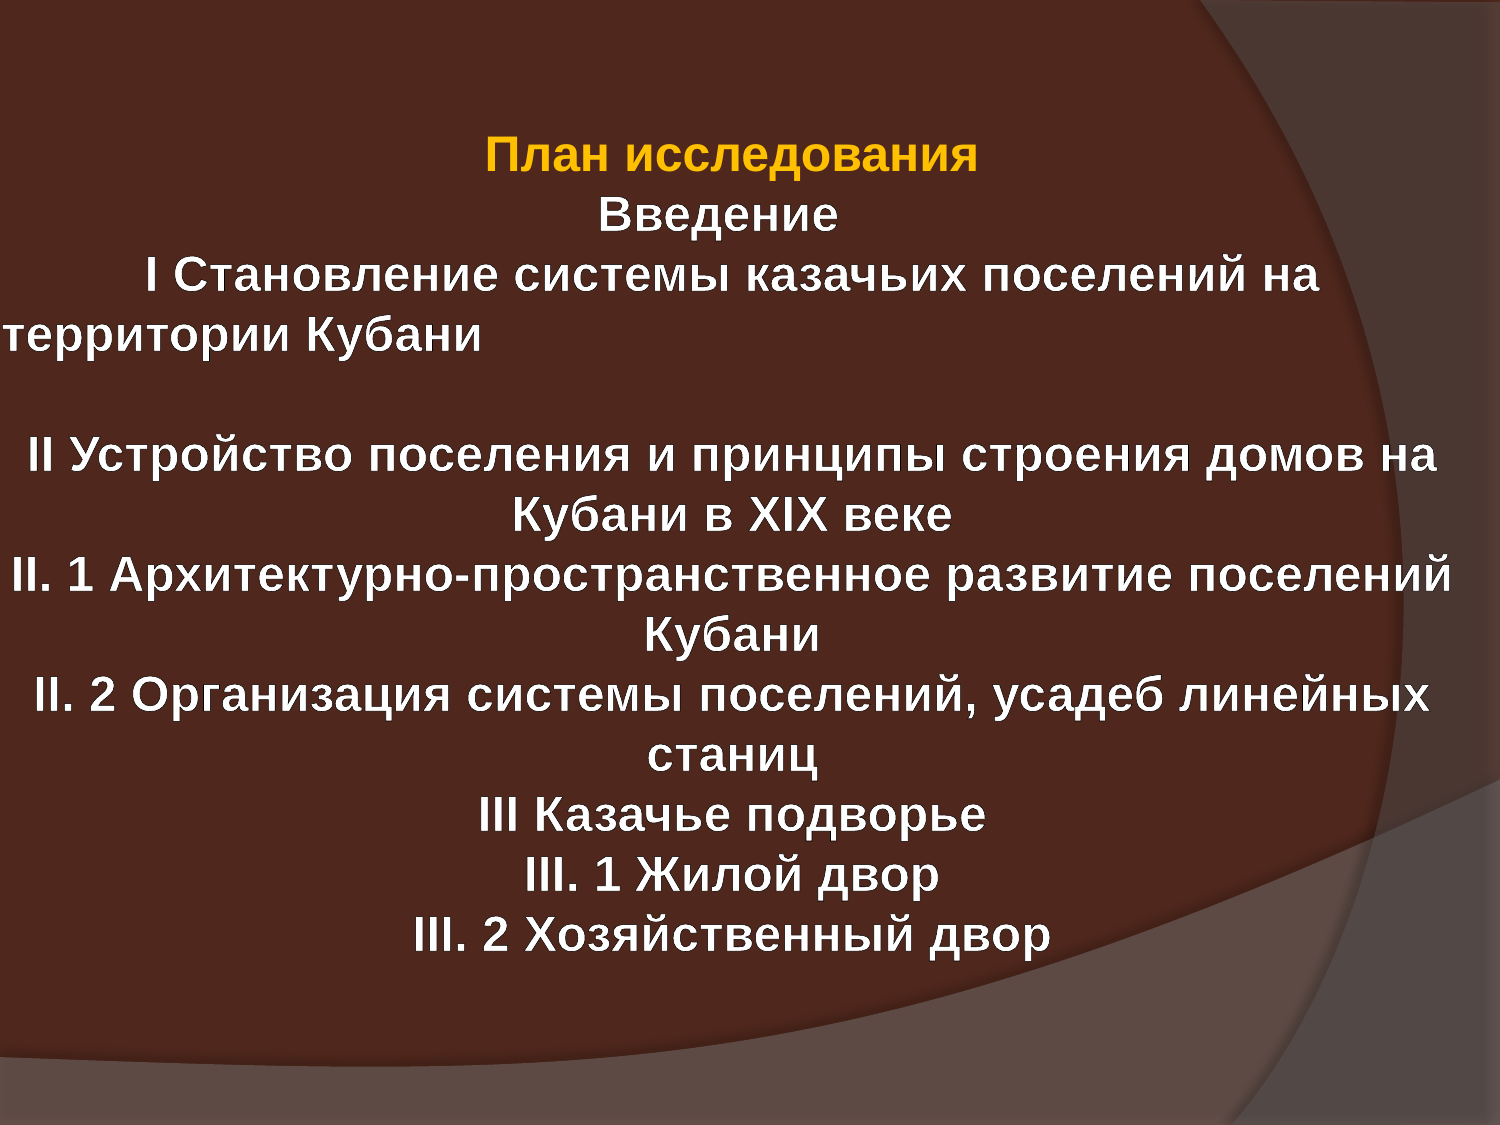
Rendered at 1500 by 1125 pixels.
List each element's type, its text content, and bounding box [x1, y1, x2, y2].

text_box План исследования Введение I Становление системы казачьих поселений на территории Кубани II Устройство поселения и принципы строения домов на Кубани в XIX веке II. 1 Архитектурно-пространственное развитие поселений Кубани II. 2 Организация системы поселений, усадеб линейных станиц III Казачье подворье III. 1 Жилой двор III. 2 Хозяйственный двор [0, 113, 1483, 969]
